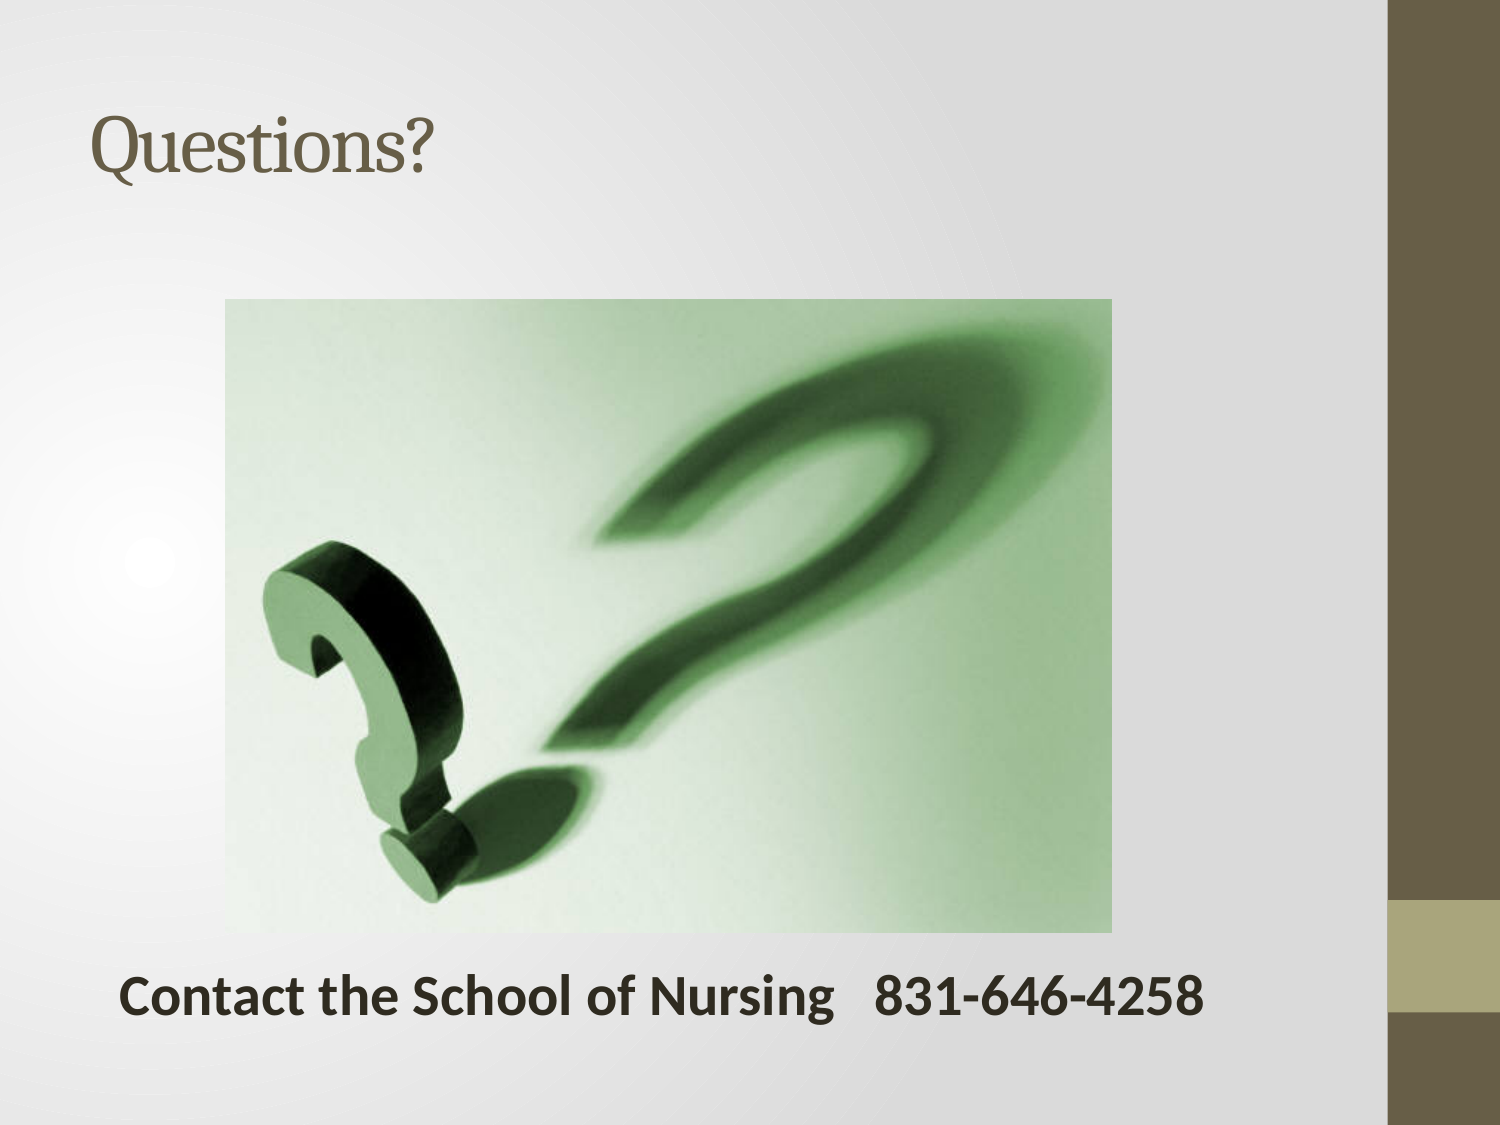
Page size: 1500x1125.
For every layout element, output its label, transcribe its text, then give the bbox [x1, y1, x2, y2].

title Questions? [75, 45, 1325, 233]
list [224, 299, 1113, 934]
text_box Contact the School of Nursing 831-646-4258 [87, 950, 1238, 1035]
